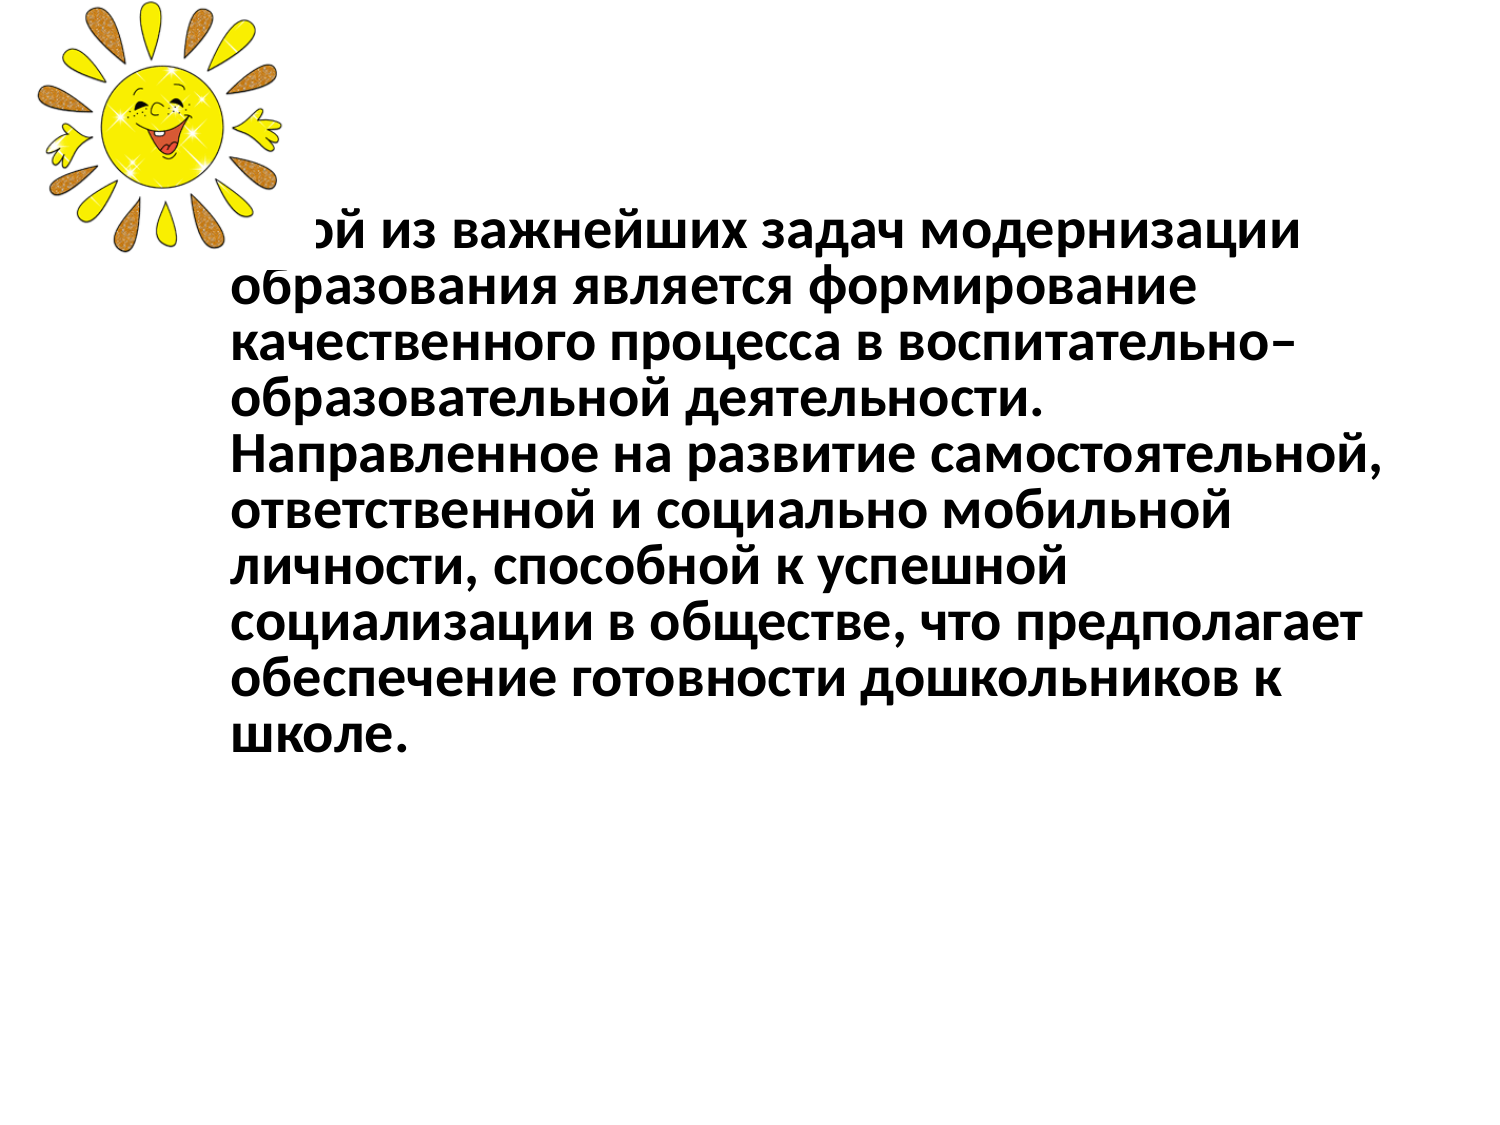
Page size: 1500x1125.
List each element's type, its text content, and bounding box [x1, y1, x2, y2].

picture [0, 0, 317, 270]
list Одной из важнейших задач модернизации образования является формирование качественного процесса в воспитательно–образовательной деятельности. Направленное на развитие самостоятельной, ответственной и социально мобильной личности, способной к успешной социализации в обществе, что предполагает обеспечение готовности дошкольников к школе. [159, 196, 1422, 903]
